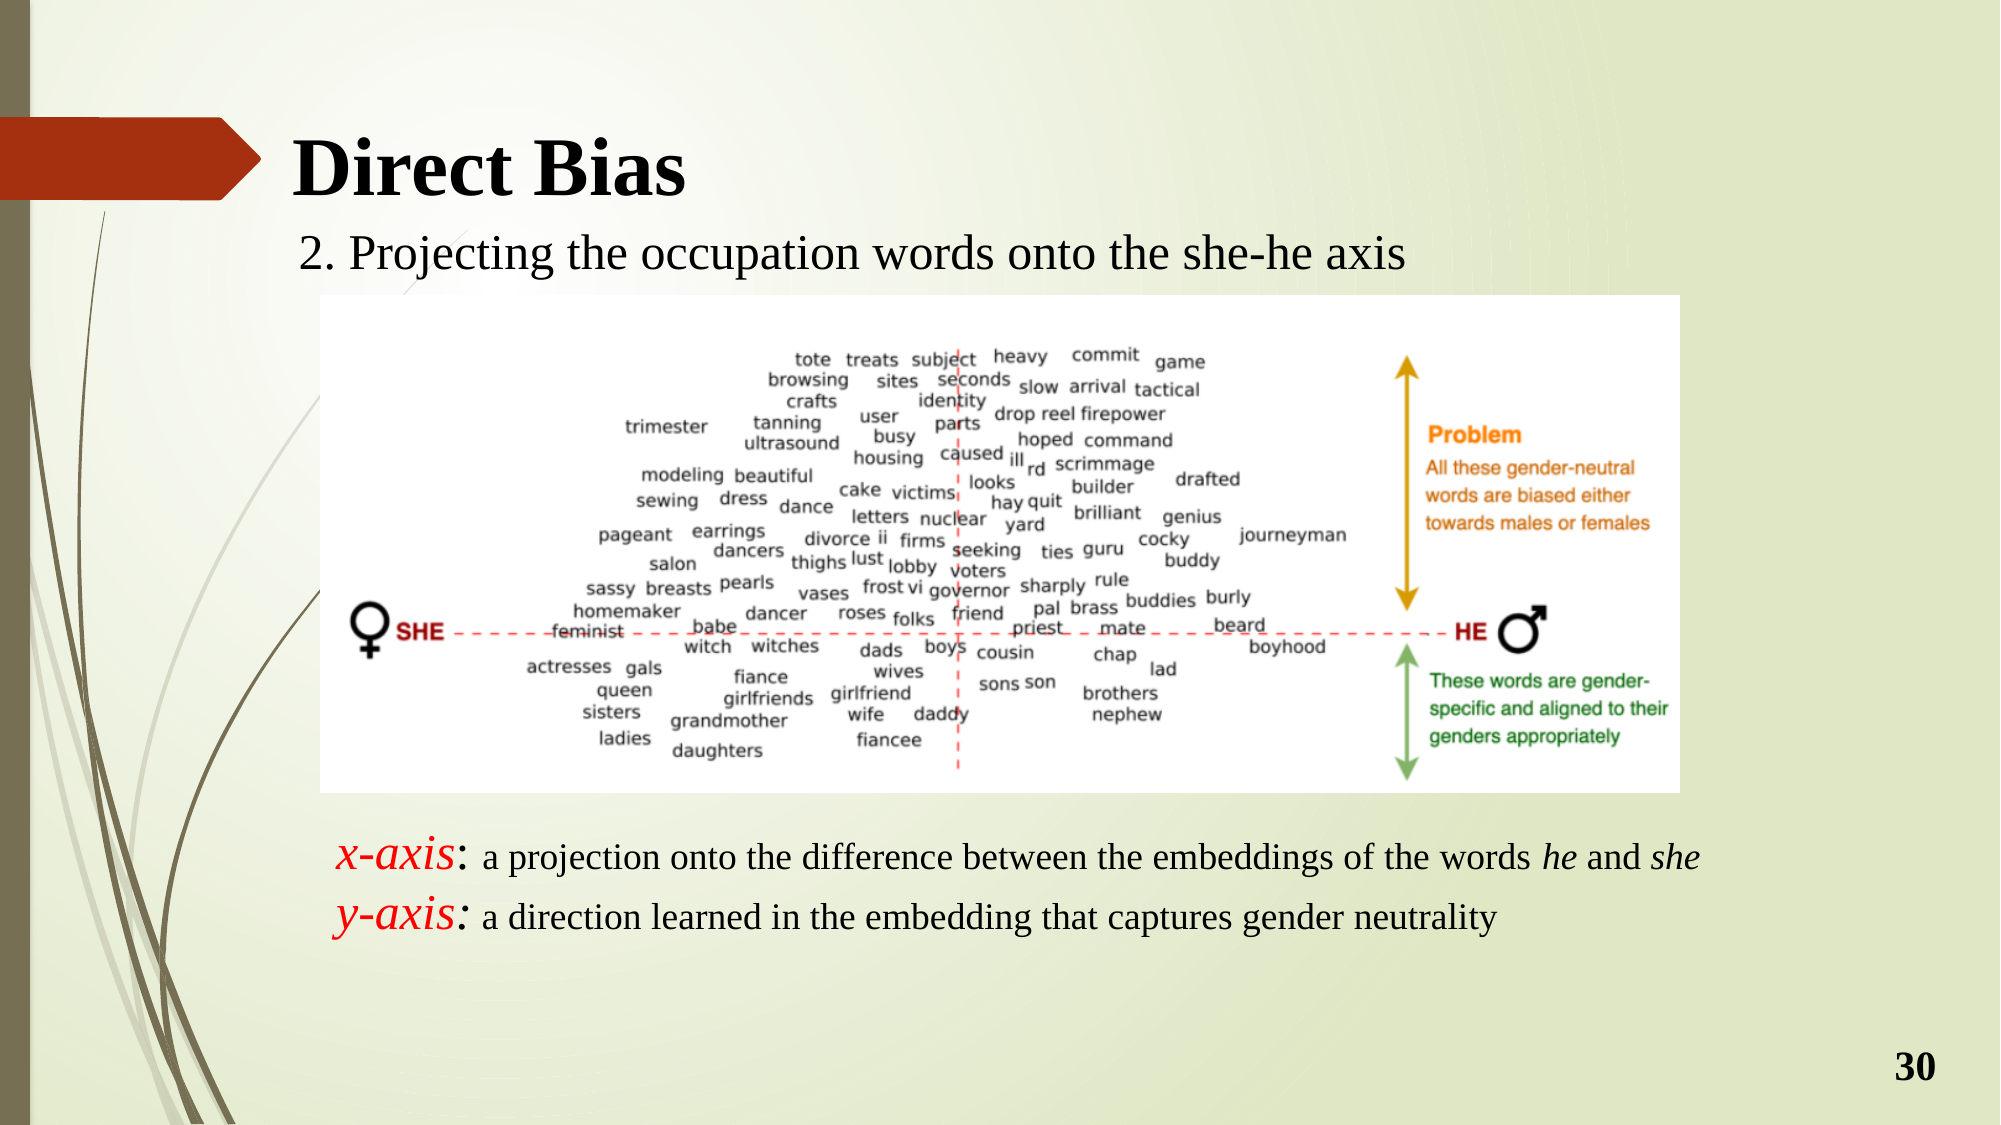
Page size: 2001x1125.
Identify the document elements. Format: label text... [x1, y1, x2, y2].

picture [320, 295, 1680, 793]
text_box 2. Projecting the occupation words onto the she-he axis x-axis: a projection onto the difference between the embeddings of the words he and she y-axis: a direction learned in the embedding that captures gender neutrality [283, 212, 1888, 1125]
slide_number 30 [1888, 1033, 1952, 1094]
title Direct Bias [277, 105, 1684, 248]
